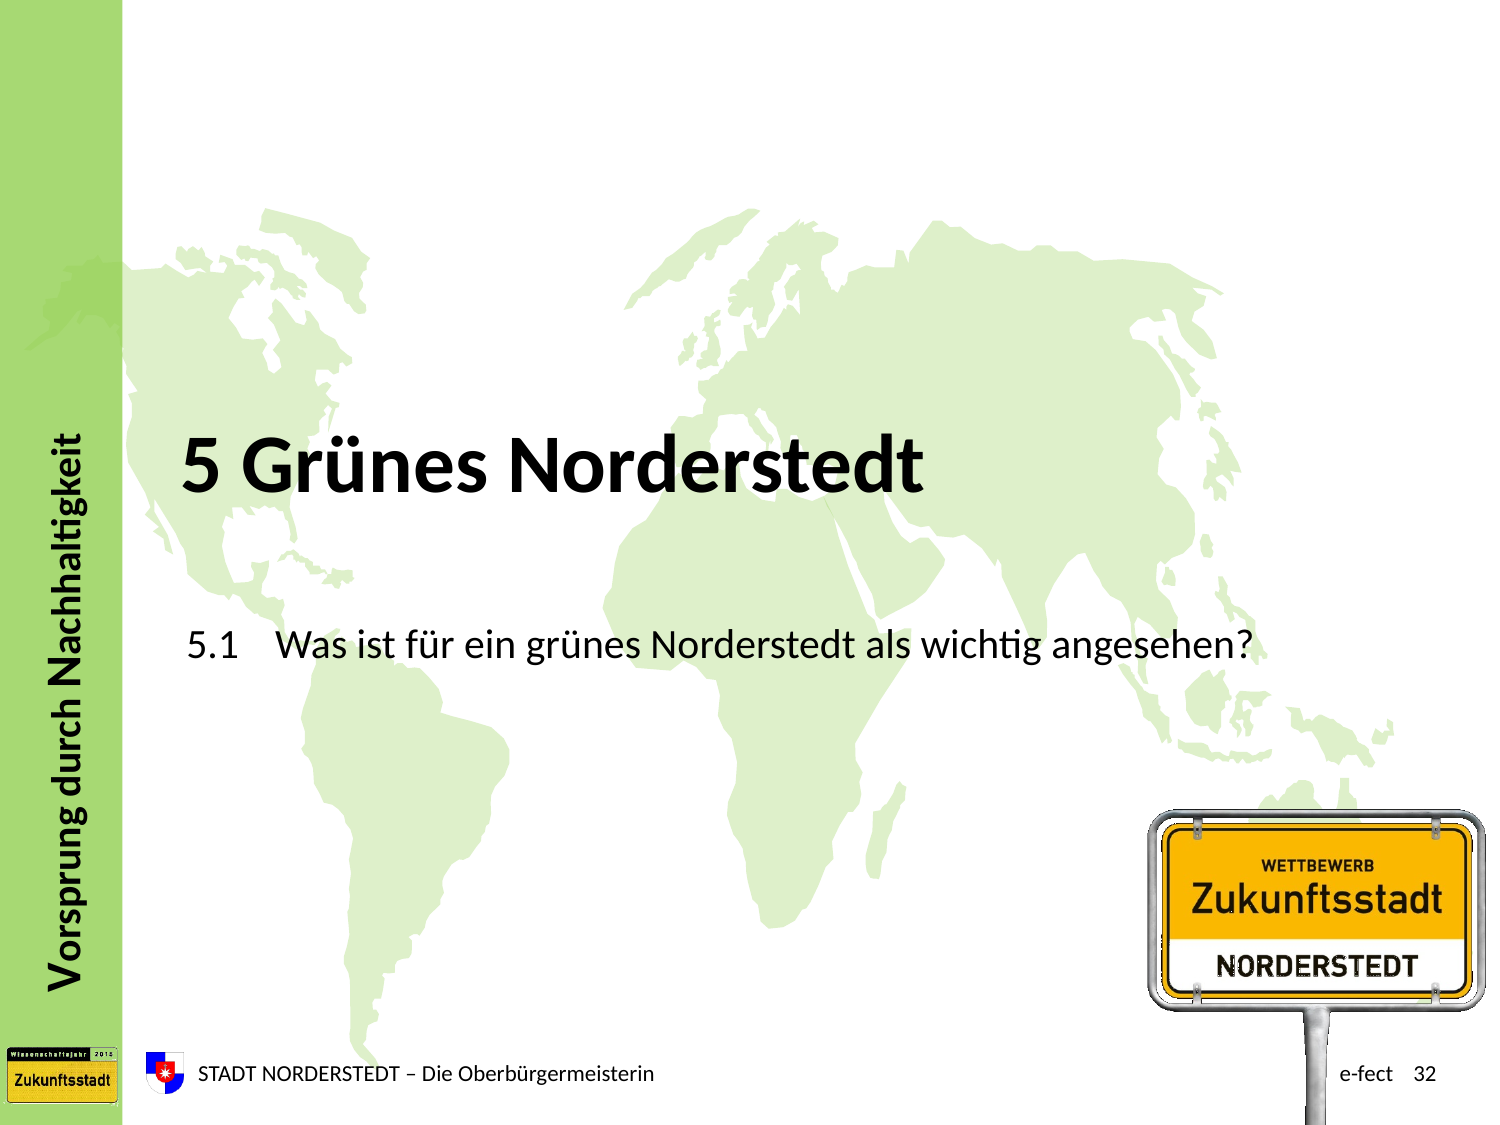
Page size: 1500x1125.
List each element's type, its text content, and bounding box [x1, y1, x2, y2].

picture [0, 1034, 130, 1116]
picture [146, 1052, 183, 1094]
footer STADT NORDERSTEDT – Die Oberbürgermeisterin [183, 1042, 699, 1103]
title 5 Grünes Norderstedt [135, 337, 1412, 580]
subtitle 5.1 Was ist für ein grünes Norderstedt als wichtig angesehen? [171, 609, 1334, 898]
picture [1139, 796, 1495, 1125]
